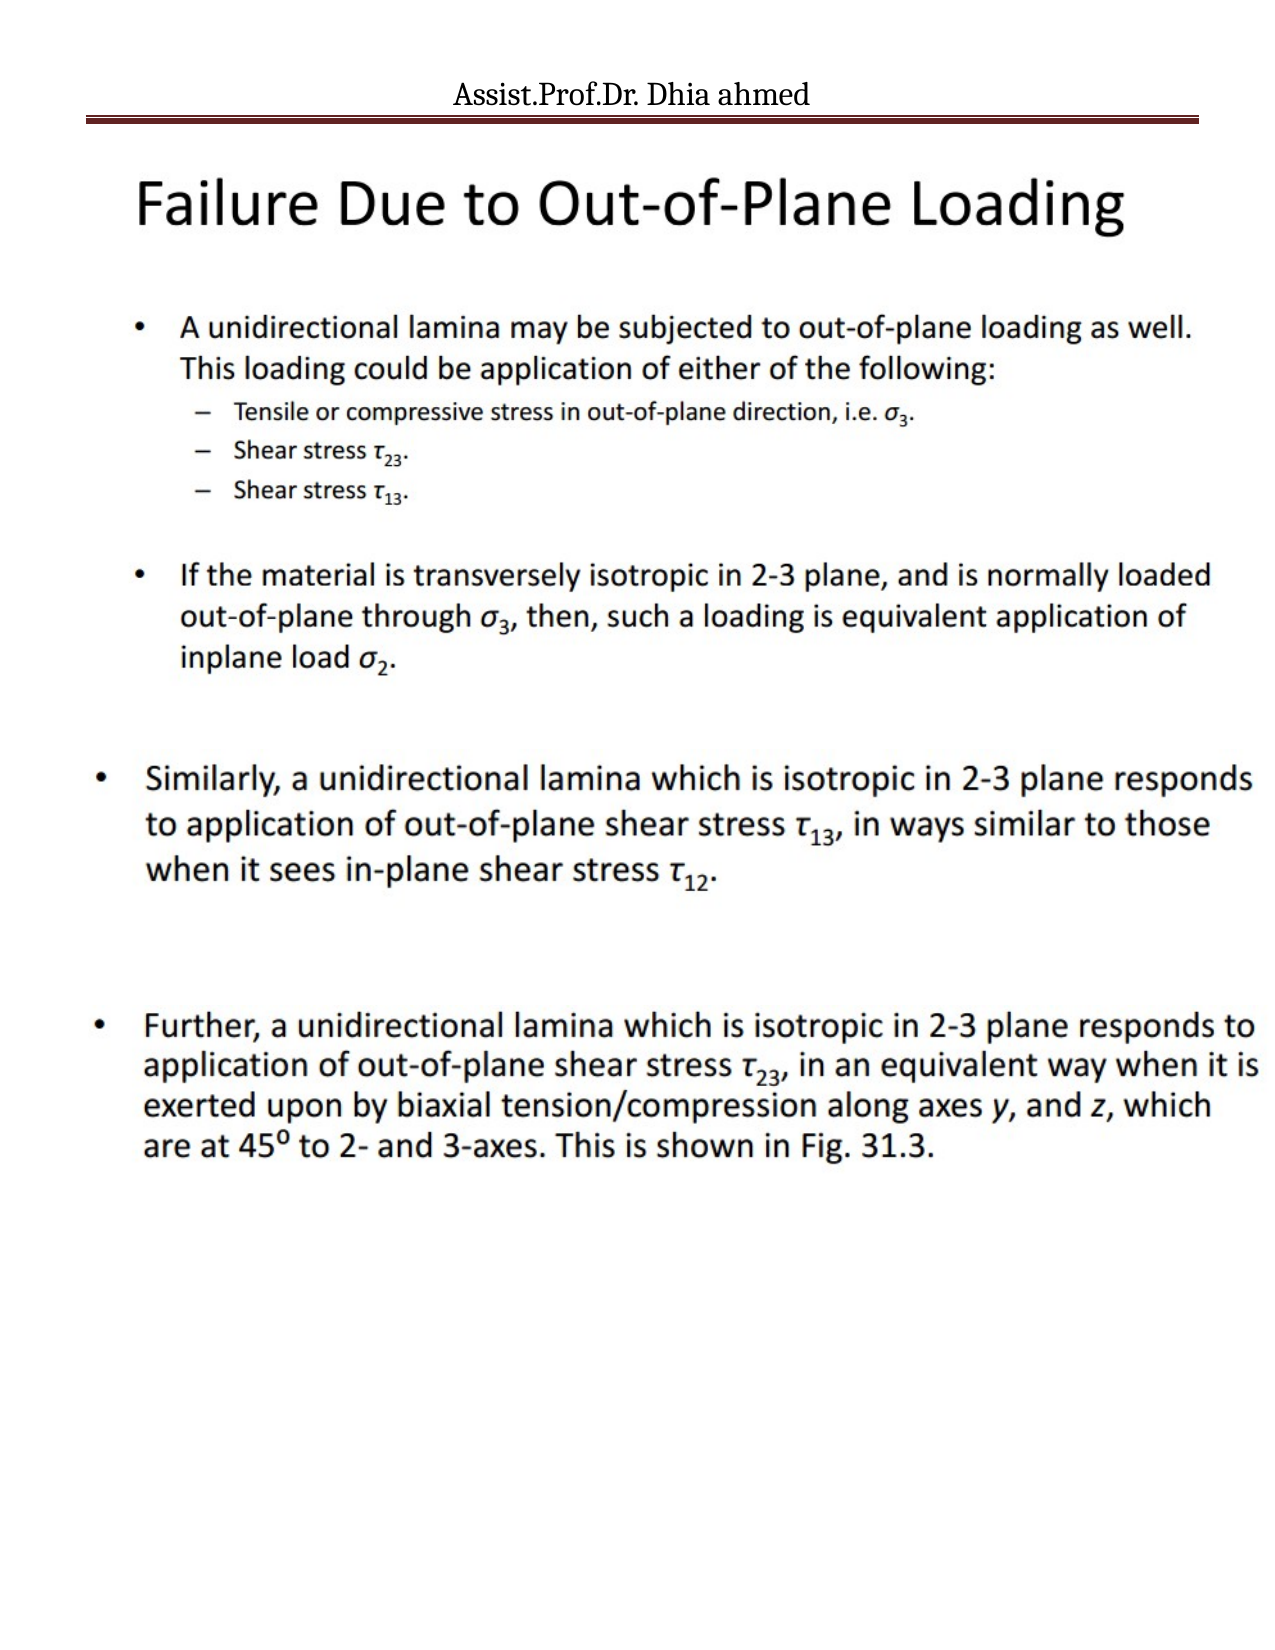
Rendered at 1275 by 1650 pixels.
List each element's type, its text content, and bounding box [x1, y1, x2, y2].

text_box [88, 152, 1230, 723]
text_box [88, 1005, 1271, 1174]
text_box [88, 749, 1258, 928]
text_box Assist.Prof.Dr. Dhia ahmed [451, 72, 834, 114]
